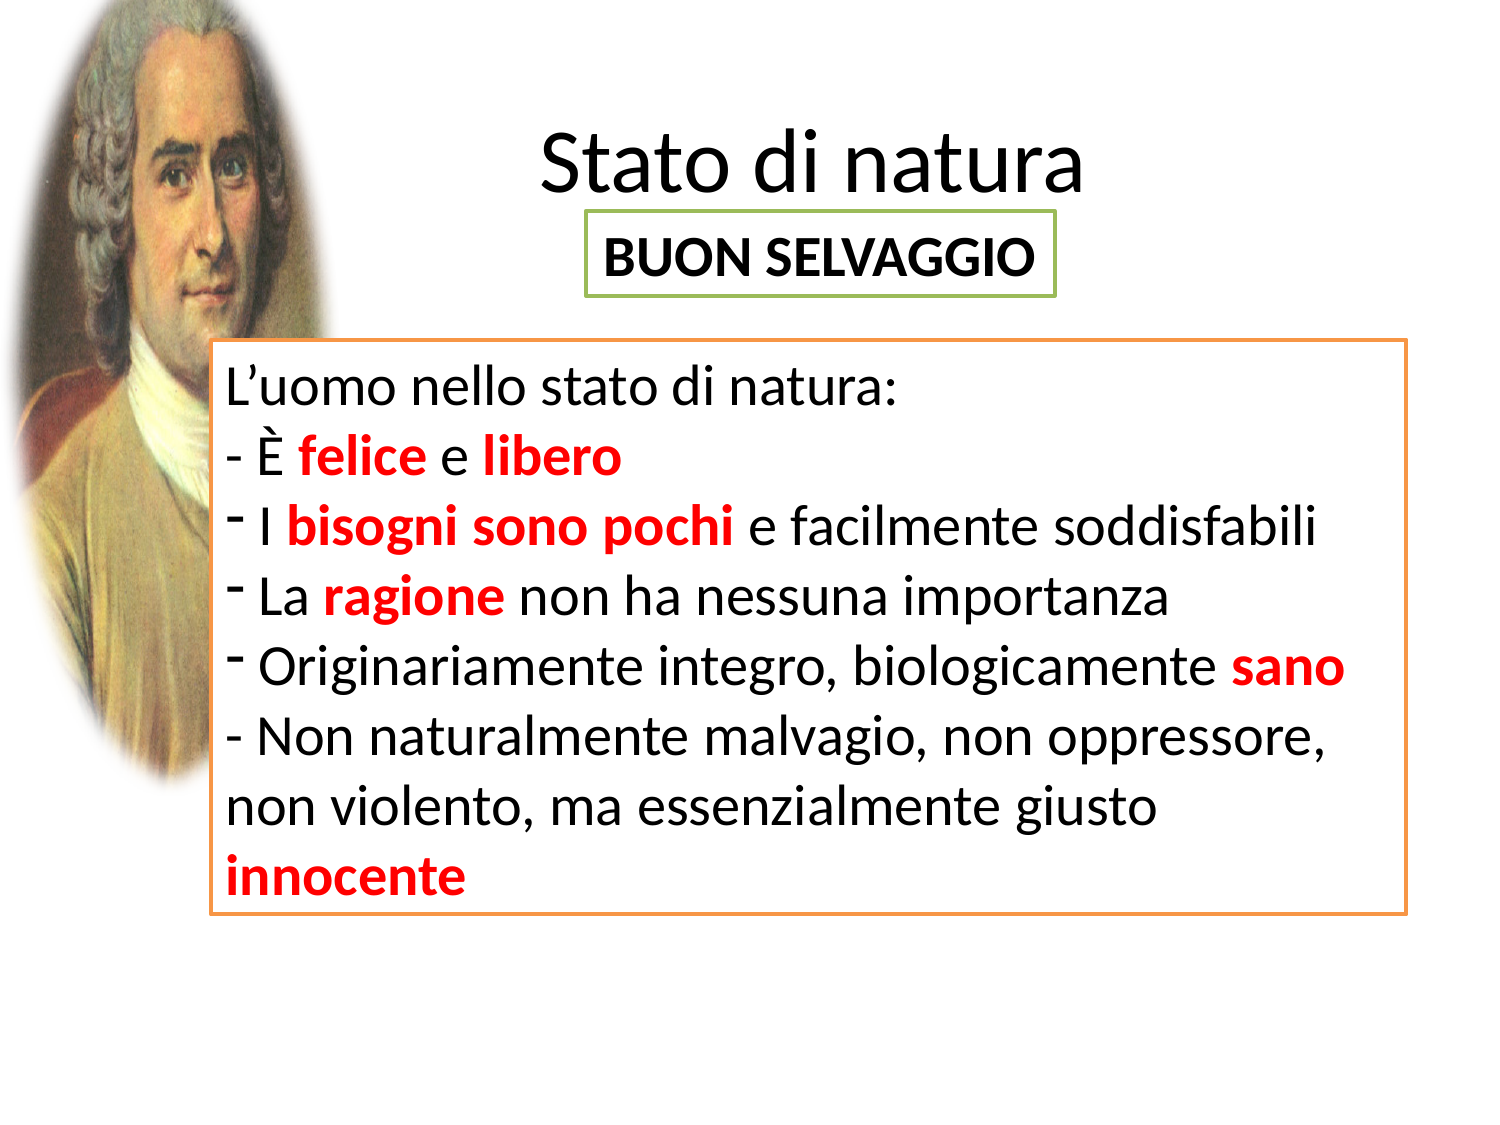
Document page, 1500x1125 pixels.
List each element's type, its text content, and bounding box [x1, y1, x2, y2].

title Stato di natura [344, 35, 1451, 277]
text_box BUON SELVAGGIO [584, 209, 1057, 298]
picture [0, 0, 340, 798]
text_box L’uomo nello stato di natura: - È felice e libero I bisogni sono pochi e facilmente soddisfabili La ragione non ha nessuna importanza Originariamente integro, biologicamente sano - Non naturalmente malvagio, non oppressore, non violento, ma essenzialmente giusto innocente [209, 338, 1408, 916]
